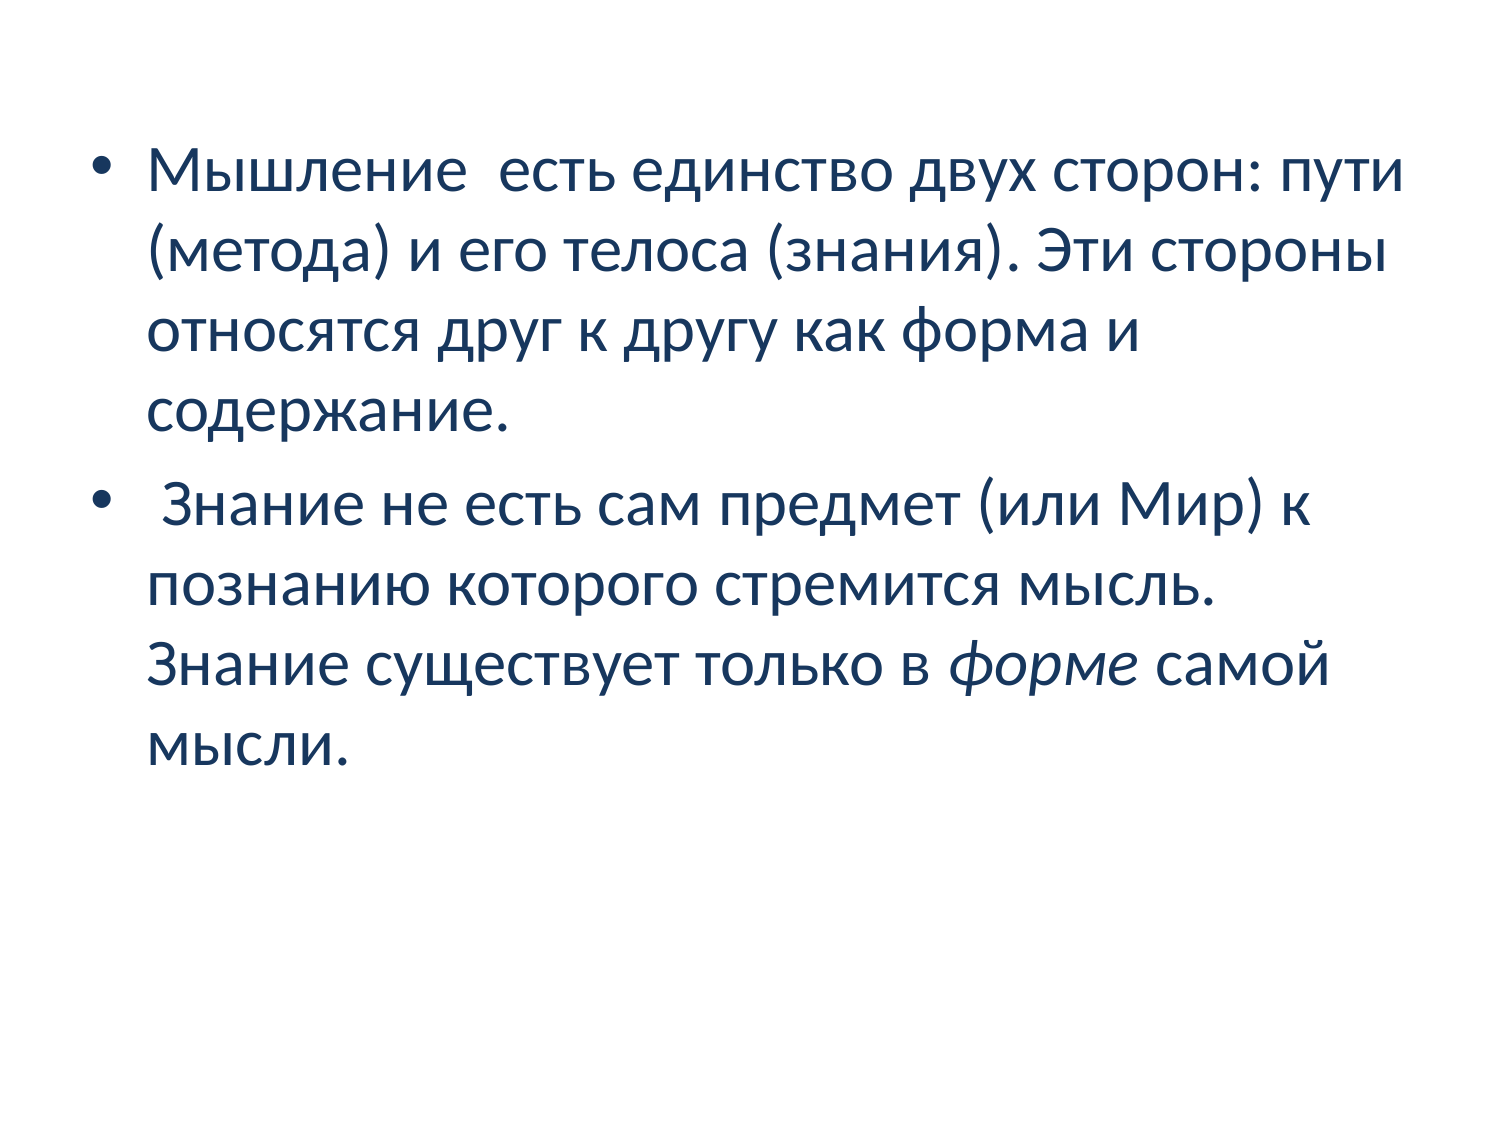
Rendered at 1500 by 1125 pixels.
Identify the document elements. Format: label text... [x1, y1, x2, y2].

list Мышление есть единство двух сторон: пути (метода) и его телоса (знания). Эти стороны относятся друг к другу как форма и содержание. Знание не есть сам предмет (или Мир) к познанию которого стремится мысль. Знание существует только в форме самой мысли. [75, 117, 1430, 1125]
